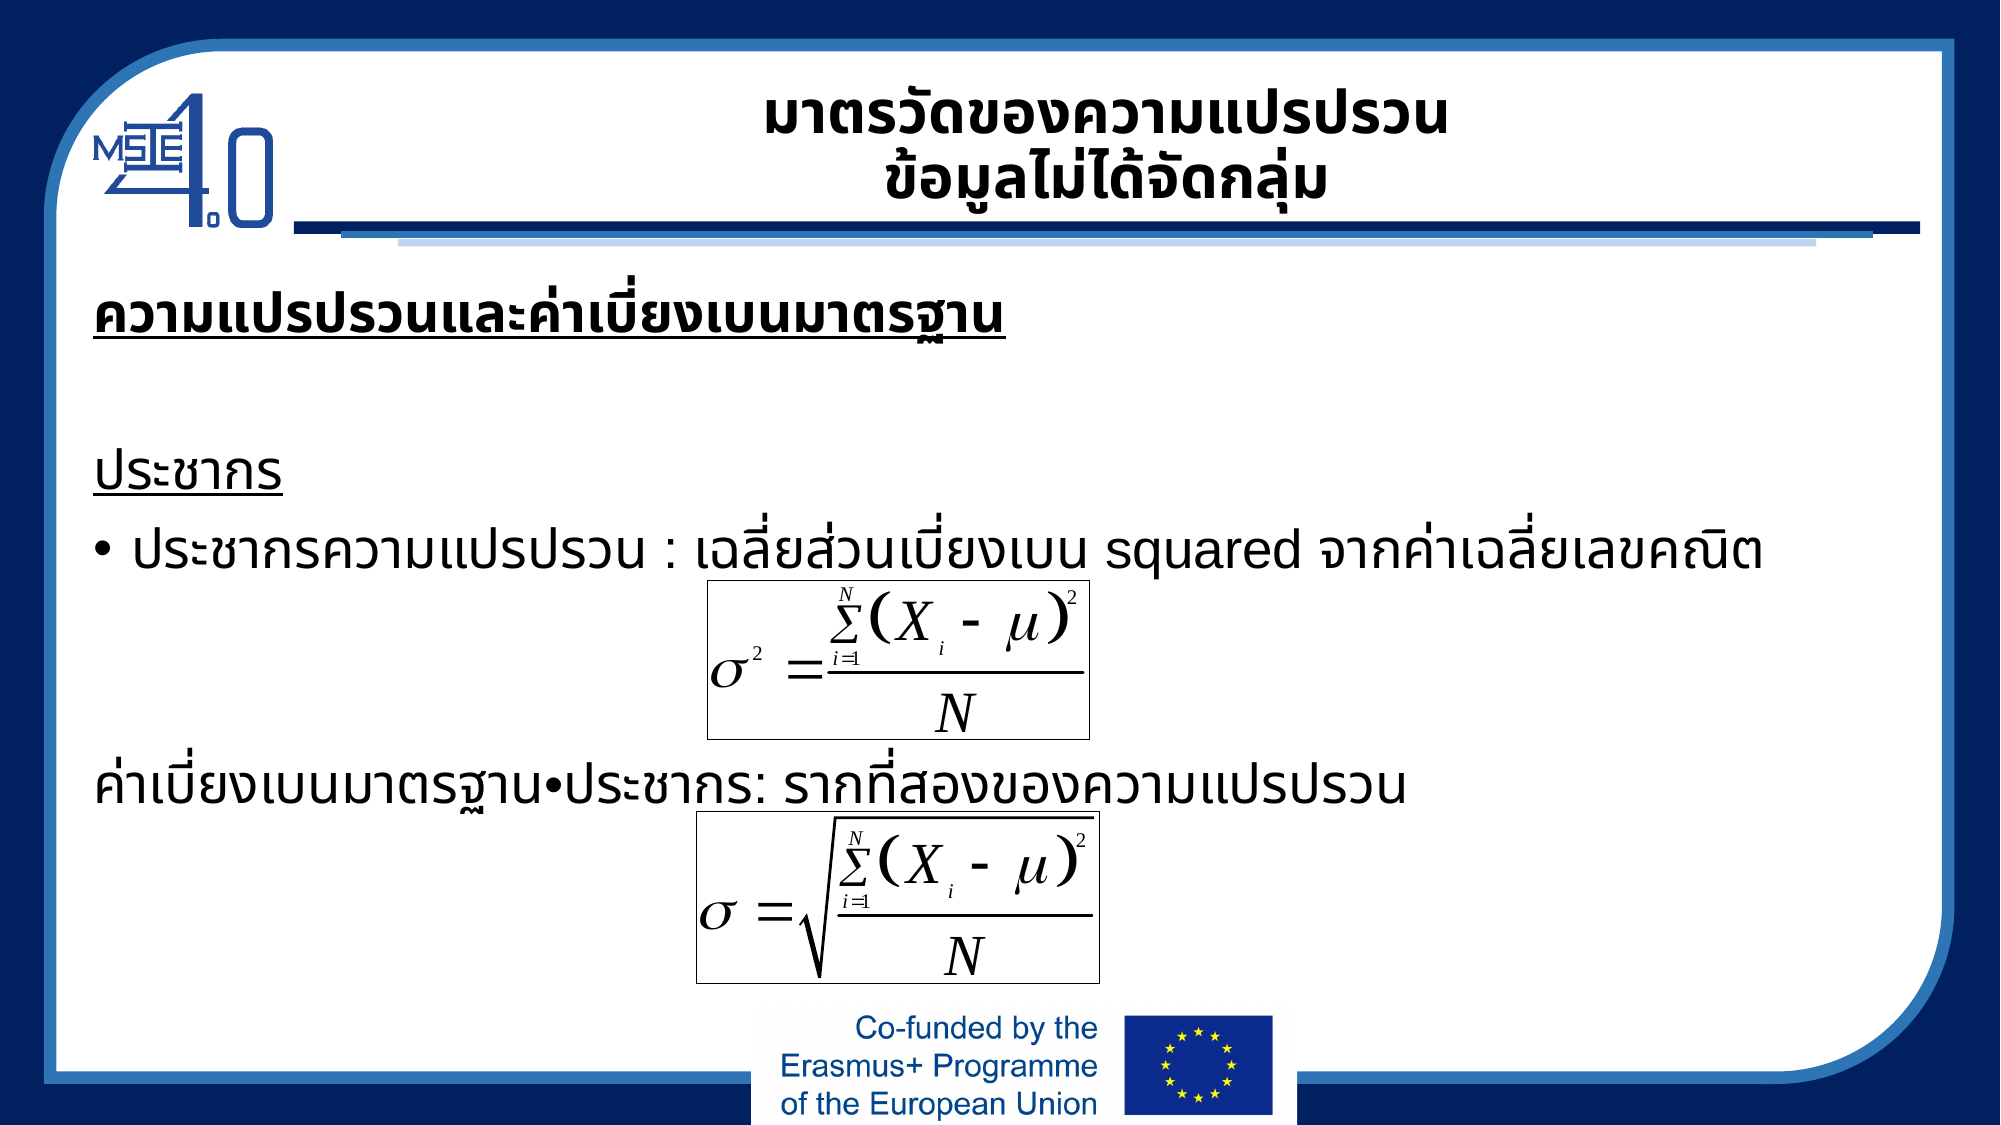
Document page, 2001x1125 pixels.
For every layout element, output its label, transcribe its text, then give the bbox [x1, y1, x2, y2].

text_box [0, 0, 2000, 75]
picture [751, 1003, 1298, 1125]
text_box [696, 811, 1100, 984]
title มาตรวัดของความแปรปรวน ข้อมูลไม่ได้จัดกลุ่ม [294, 75, 1921, 220]
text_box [707, 580, 1090, 740]
list ความแปรปรวนและค่าเบี่ยงเบนมาตรฐาน ประชากร ประชากรความแปรปรวน : เฉลี่ยส่วนเบี่ยงเบน squared จากค่าเฉลี่ยเลขคณิต ค่าเบี่ยงเบนมาตรฐาน•ประชากร: รากที่สองของความแปรปรวน [78, 277, 1921, 984]
